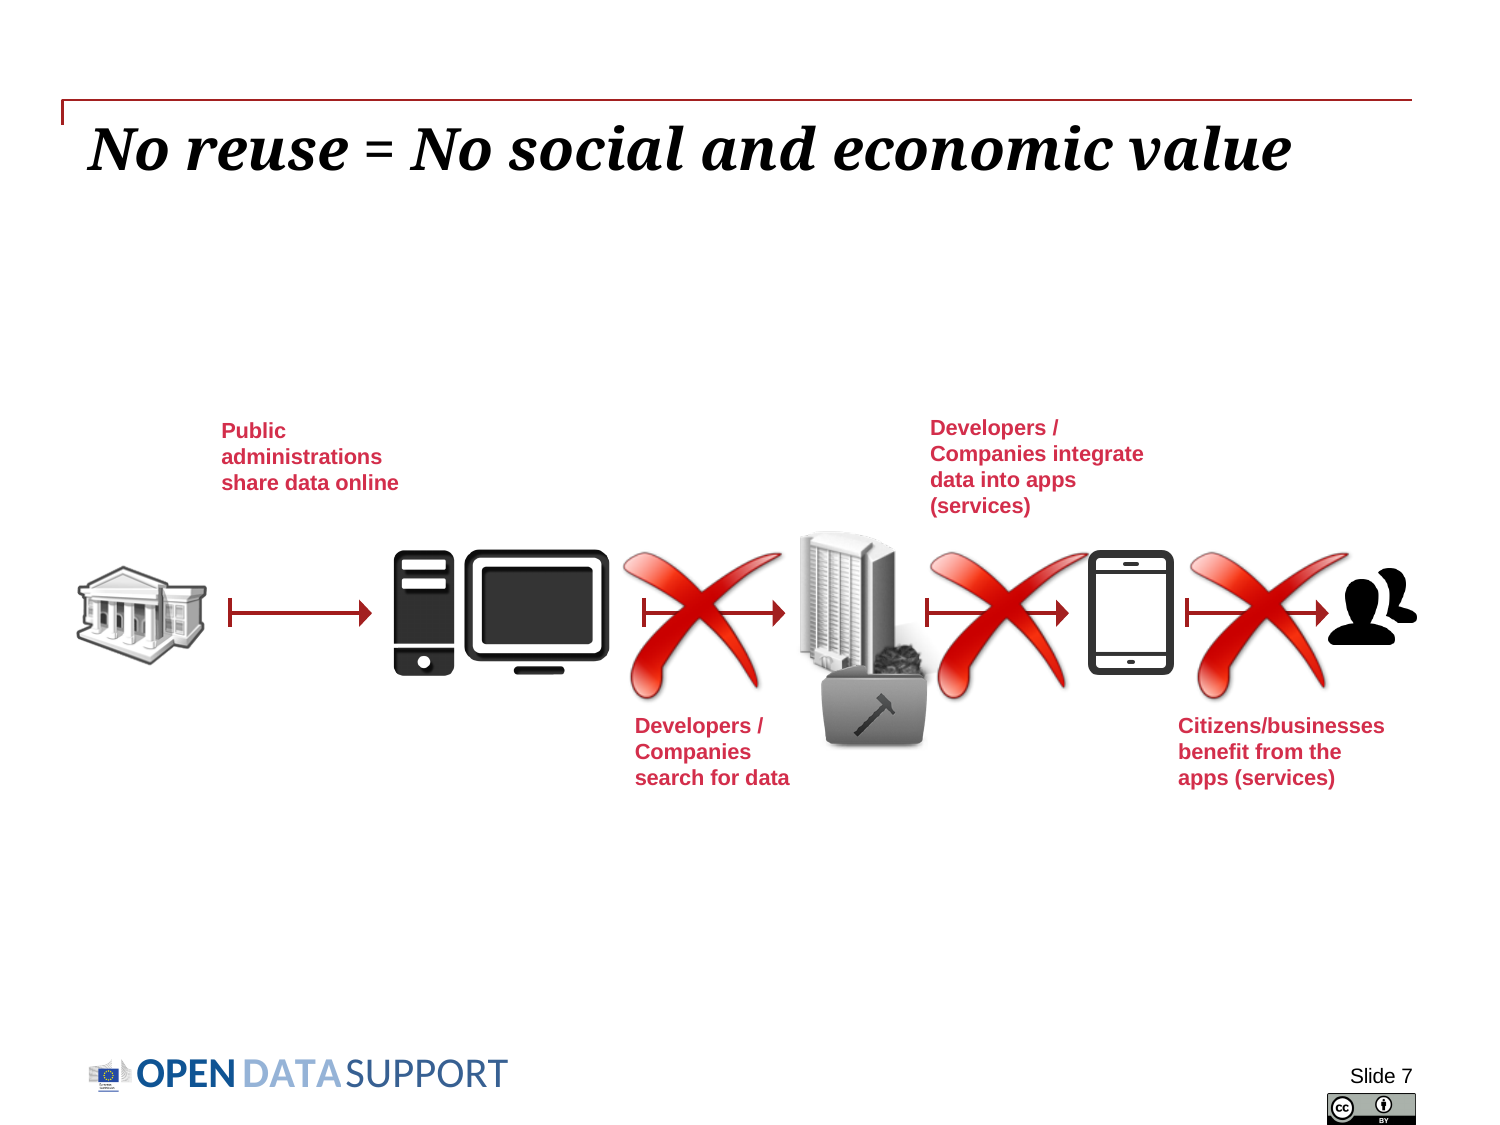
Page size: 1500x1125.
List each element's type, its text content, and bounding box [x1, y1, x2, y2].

text_box Citizens/businesses benefit from the apps (services) [1163, 703, 1412, 798]
picture [383, 514, 1417, 752]
picture [1327, 1093, 1416, 1125]
slide_number Slide 7 [1162, 1062, 1413, 1088]
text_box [229, 597, 373, 628]
text_box Public administrations share data online [206, 408, 443, 503]
text_box Developers / Companies integrate data into apps (services) [915, 405, 1176, 526]
picture [76, 550, 207, 681]
title No reuse = No social and economic value [88, 112, 1413, 301]
text_box Developers / Companies search for data [620, 718, 821, 798]
